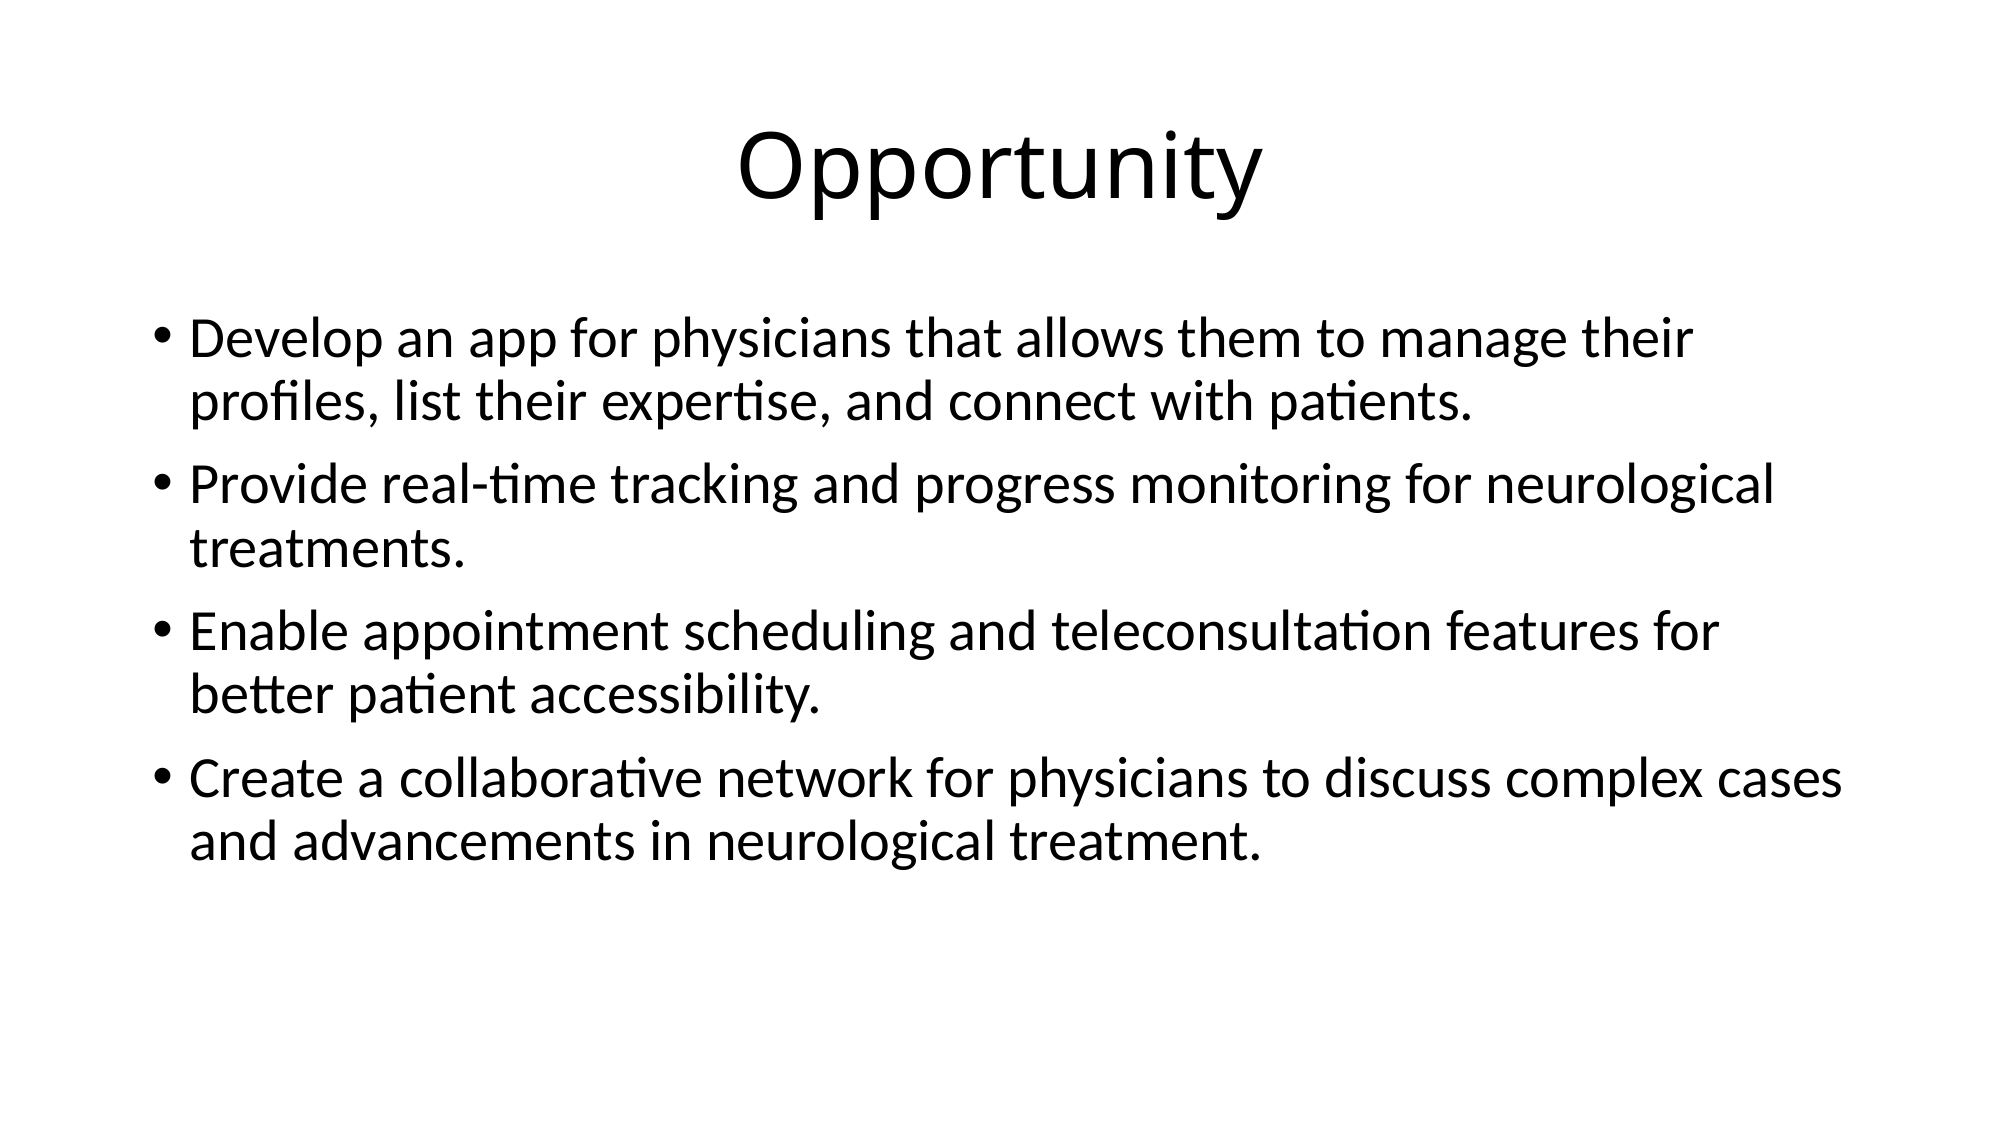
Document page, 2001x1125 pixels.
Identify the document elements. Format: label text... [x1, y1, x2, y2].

list Develop an app for physicians that allows them to manage their profiles, list their expertise, and connect with patients. Provide real-time tracking and progress monitoring for neurological treatments. Enable appointment scheduling and teleconsultation features for better patient accessibility. Create a collaborative network for physicians to discuss complex cases and advancements in neurological treatment. [137, 299, 1863, 1014]
title Opportunity [137, 59, 1863, 278]
